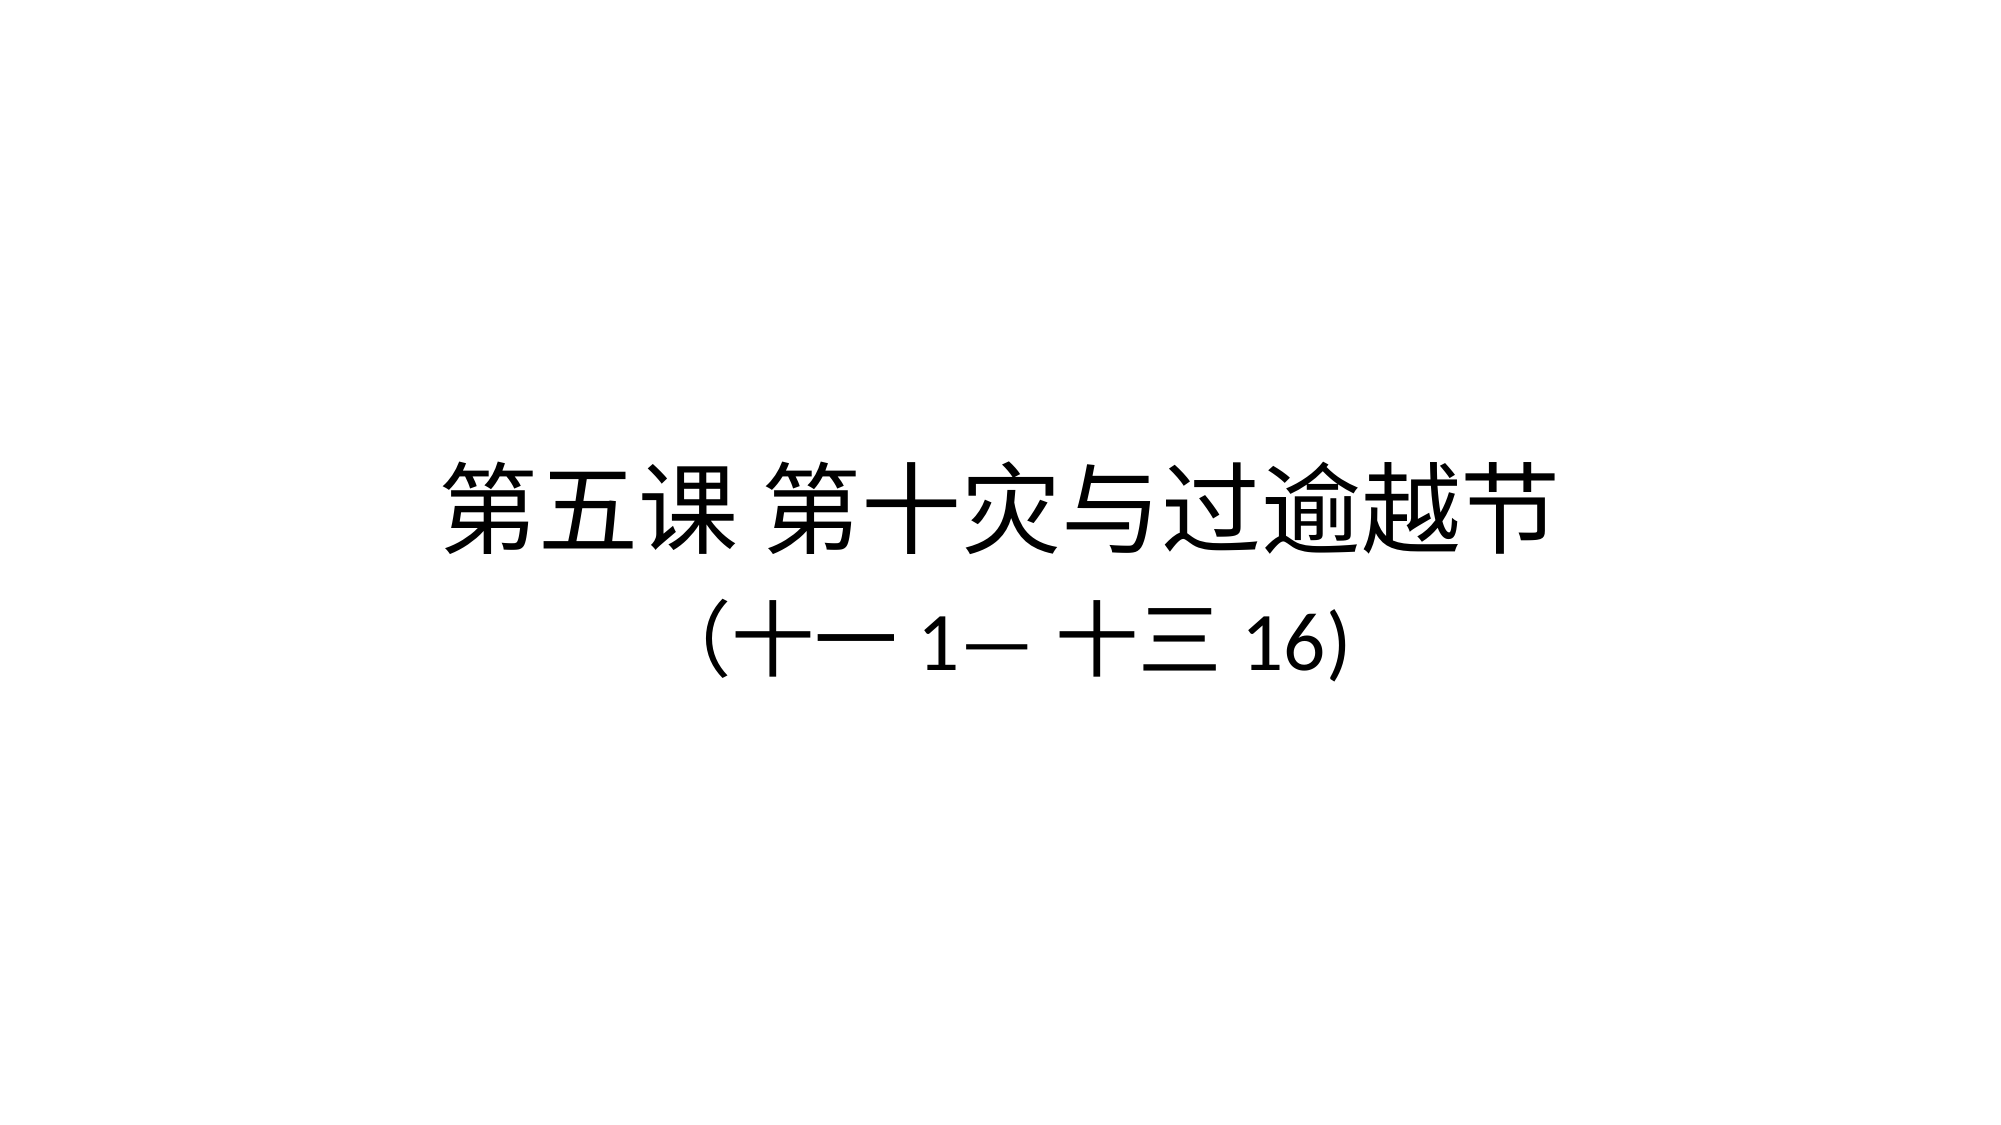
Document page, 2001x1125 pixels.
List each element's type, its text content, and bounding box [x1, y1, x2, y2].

title 第五课 第十灾与过逾越节 [249, 184, 1750, 576]
subtitle （十一1—十三16) [249, 590, 1750, 863]
